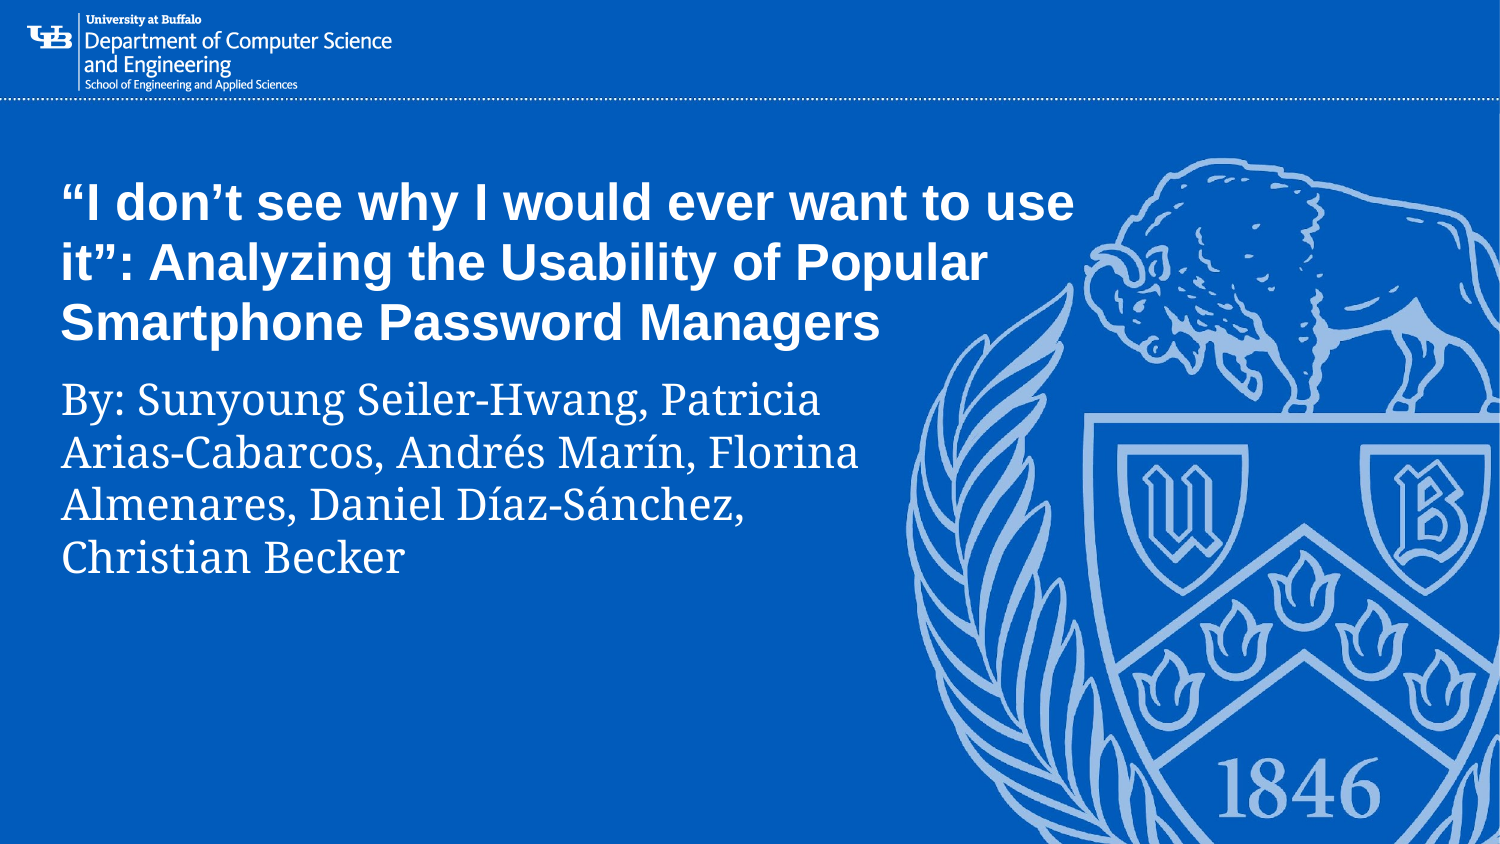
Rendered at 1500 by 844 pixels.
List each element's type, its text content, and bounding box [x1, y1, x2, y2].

picture [0, 0, 1500, 844]
title “I don’t see why I would ever want to use it”: Analyzing the Usability of Popular Smartphone Password Managers [60, 137, 1156, 358]
subtitle By: Sunyoung Seiler-Hwang, Patricia Arias-Cabarcos, Andrés Marín, Florina Almenares, Daniel Díaz-Sánchez, Christian Becker [60, 366, 932, 571]
